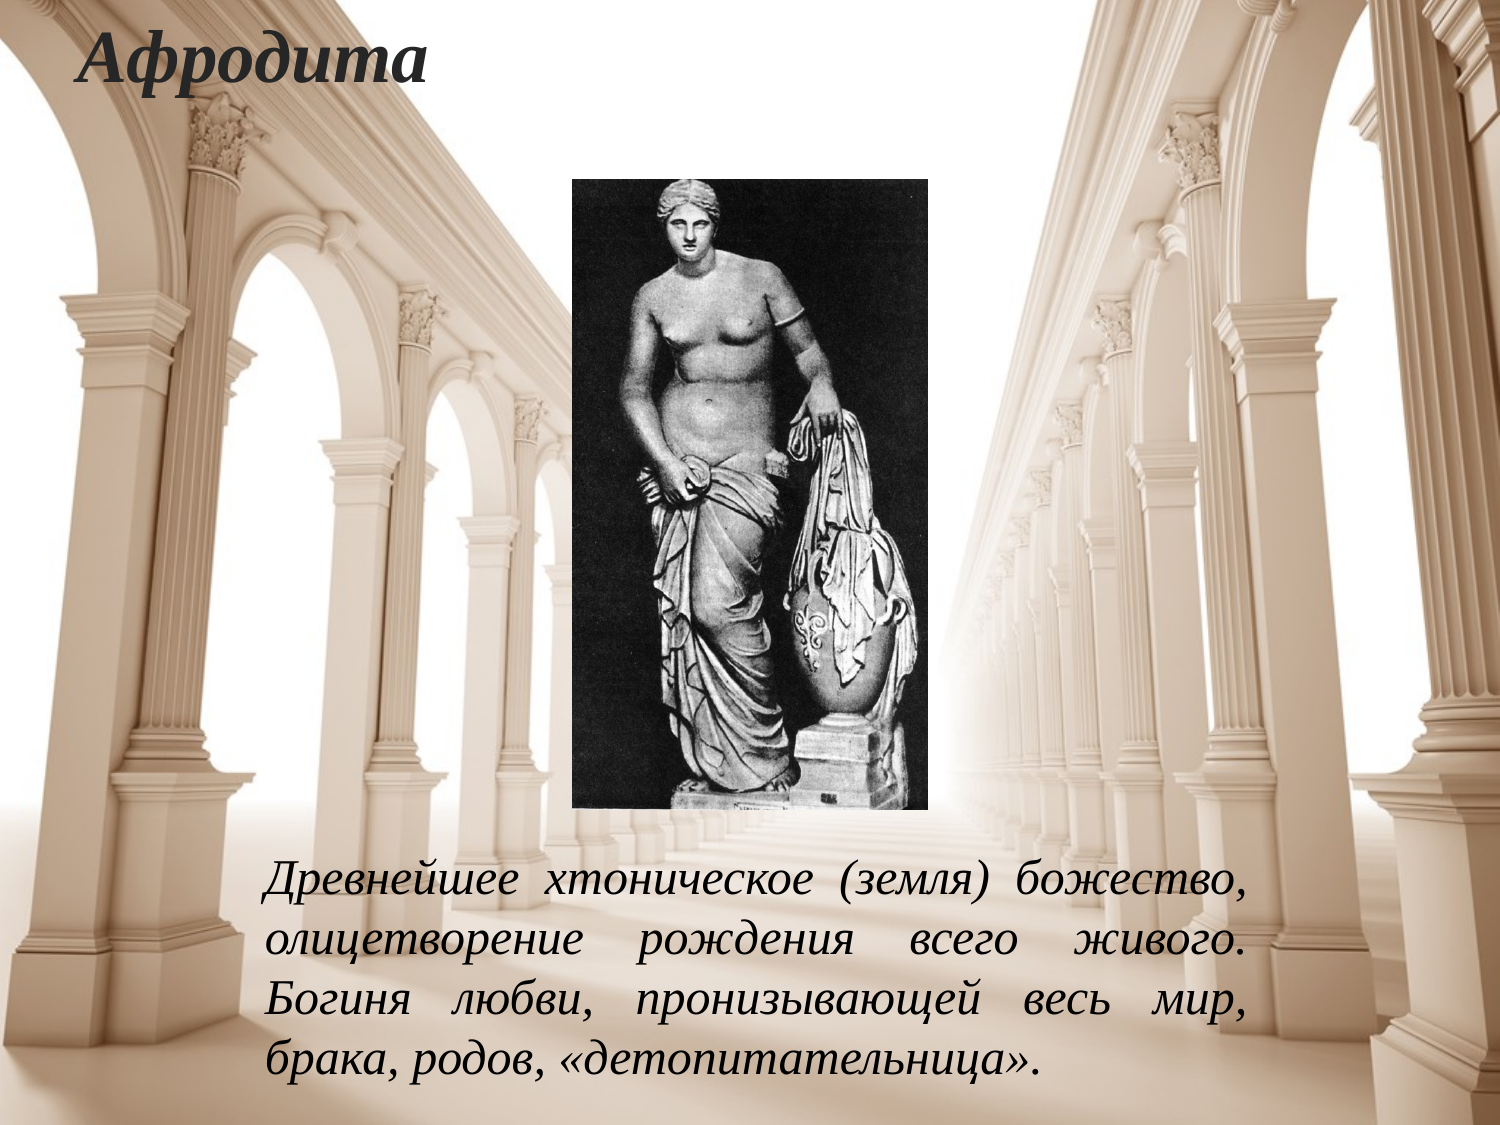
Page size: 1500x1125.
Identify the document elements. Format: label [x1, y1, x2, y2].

picture [0, 0, 1500, 1125]
list [571, 179, 928, 811]
